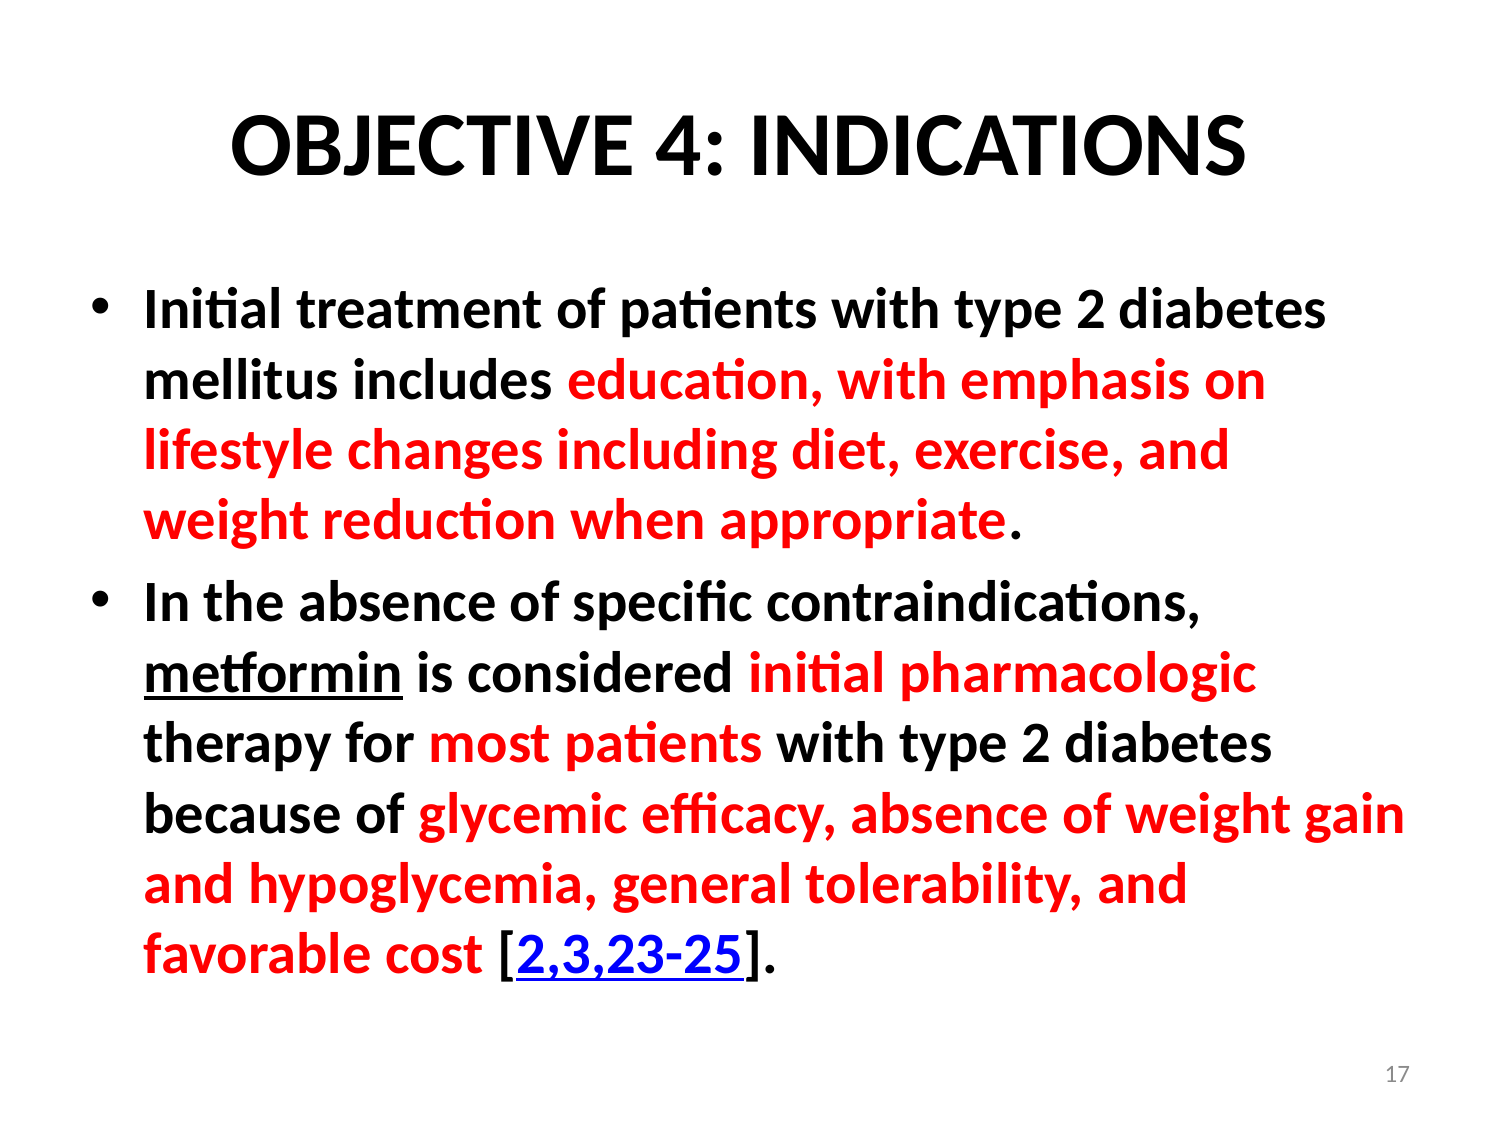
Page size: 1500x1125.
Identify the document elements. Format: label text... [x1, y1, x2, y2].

slide_number 17 [1074, 1042, 1425, 1103]
title OBJECTIVE 4: INDICATIONS [75, 45, 1425, 233]
list Initial treatment of patients with type 2 diabetes mellitus includes education, with emphasis on lifestyle changes including diet, exercise, and weight reduction when appropriate. In the absence of specific contraindications, metformin is considered initial pharmacologic therapy for most patients with type 2 diabetes because of glycemic efficacy, absence of weight gain and hypoglycemia, general tolerability, and favorable cost [2,3,23-25]. [75, 262, 1425, 1005]
